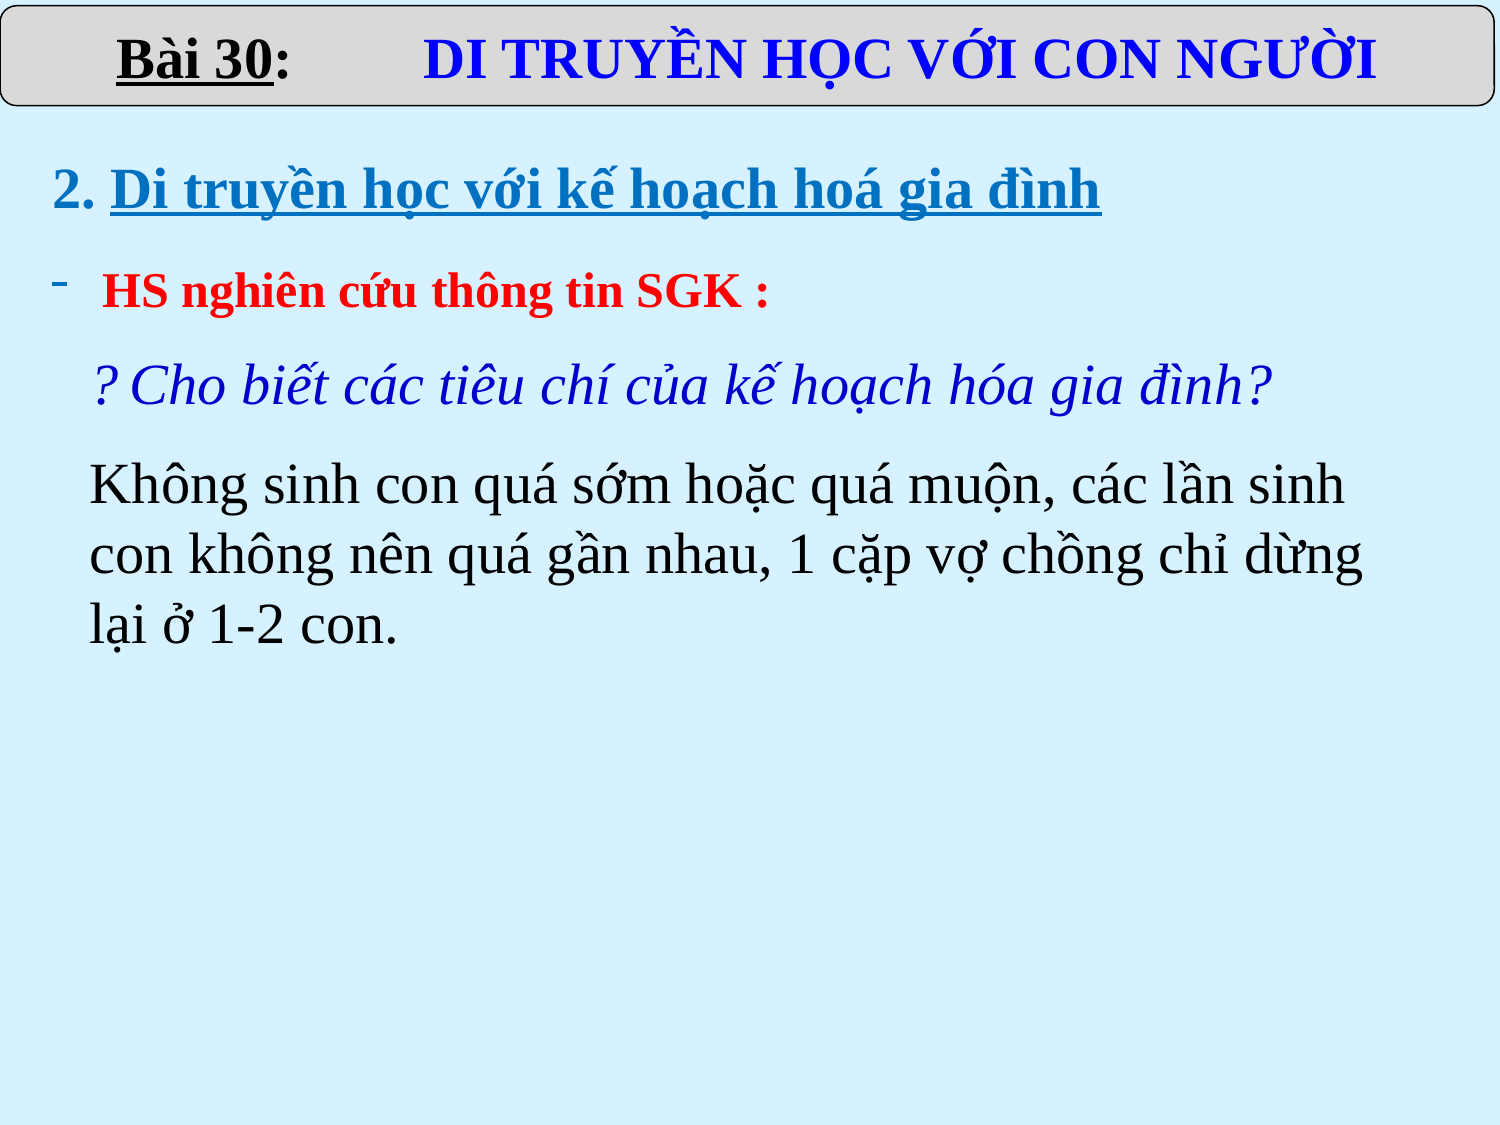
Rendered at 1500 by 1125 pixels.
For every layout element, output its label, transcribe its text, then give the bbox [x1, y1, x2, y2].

text_box 2. Di truyền học với kế hoạch hoá gia đình [37, 143, 1125, 298]
text_box HS nghiên cứu thông tin SGK : ? Cho biết các tiêu chí của kế hoạch hóa gia đình? Không sinh con quá sớm hoặc quá muộn, các lần sinh con không nên quá gần nhau, 1 cặp vợ chồng chỉ dừng lại ở 1-2 con. [75, 249, 1435, 663]
text_box Bài 30: DI TRUYỀN HỌC VỚI CON NGƯỜI [0, 5, 1495, 106]
